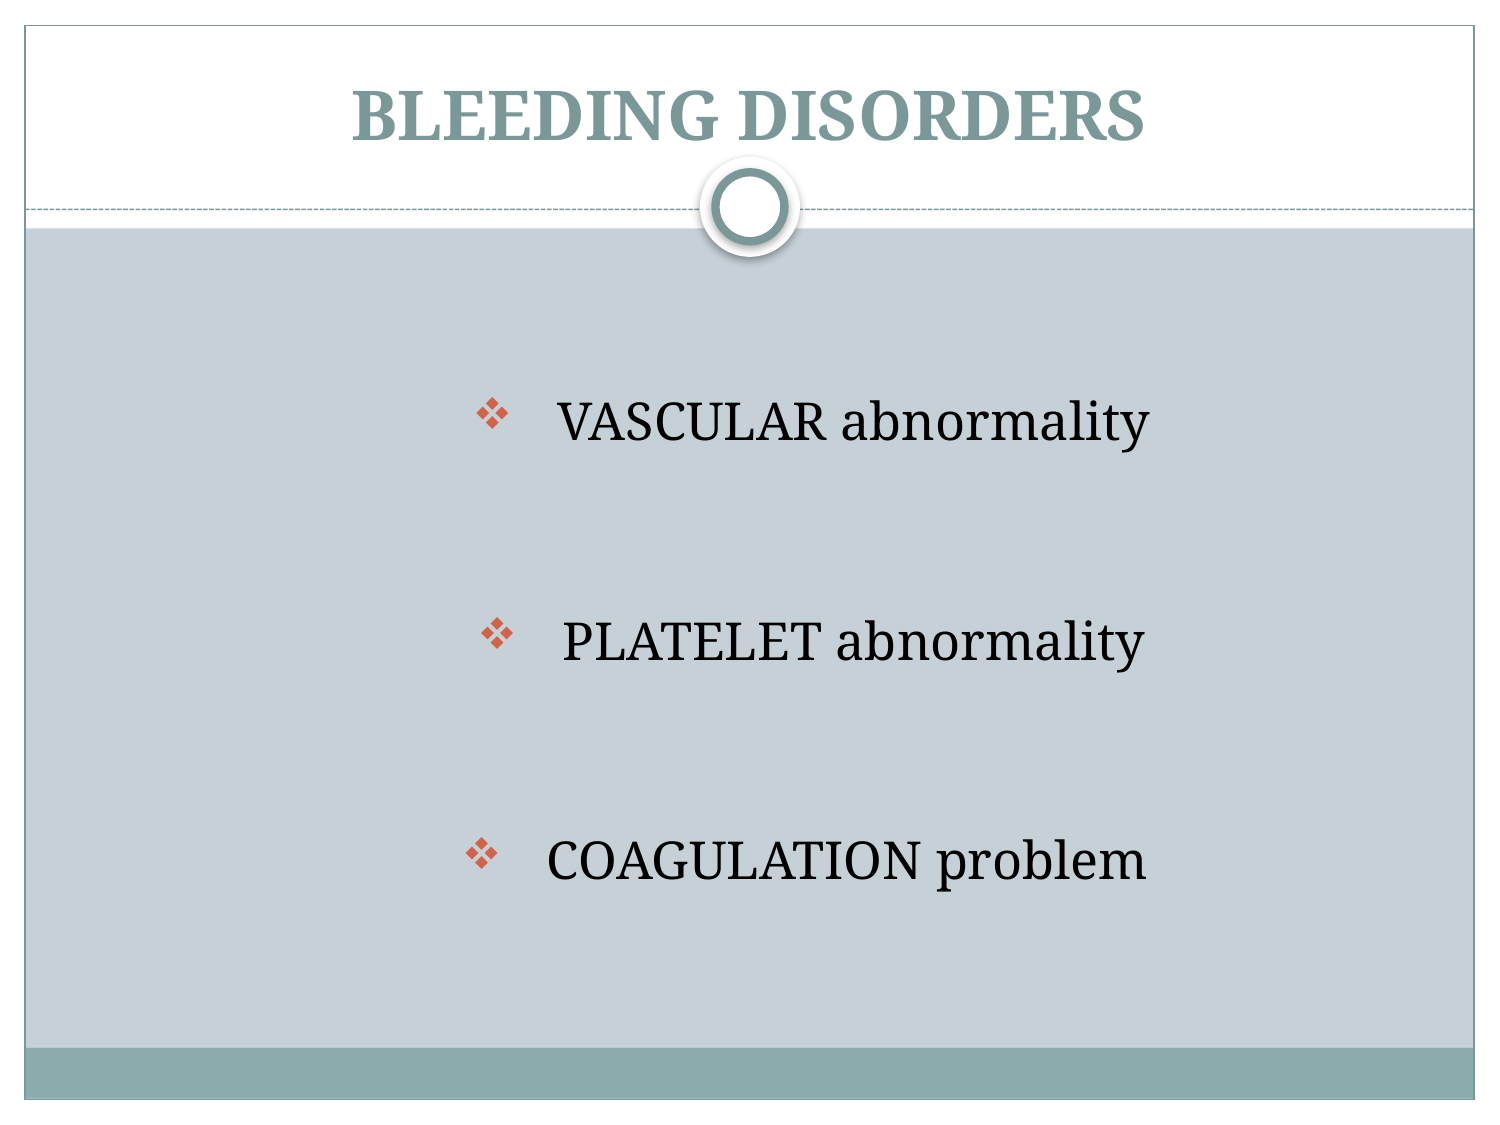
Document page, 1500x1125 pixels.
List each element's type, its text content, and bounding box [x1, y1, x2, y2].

list VASCULAR abnormality PLATELET abnormality COAGULATION problem [150, 234, 1500, 977]
title BLEEDING DISORDERS [49, 37, 1450, 162]
